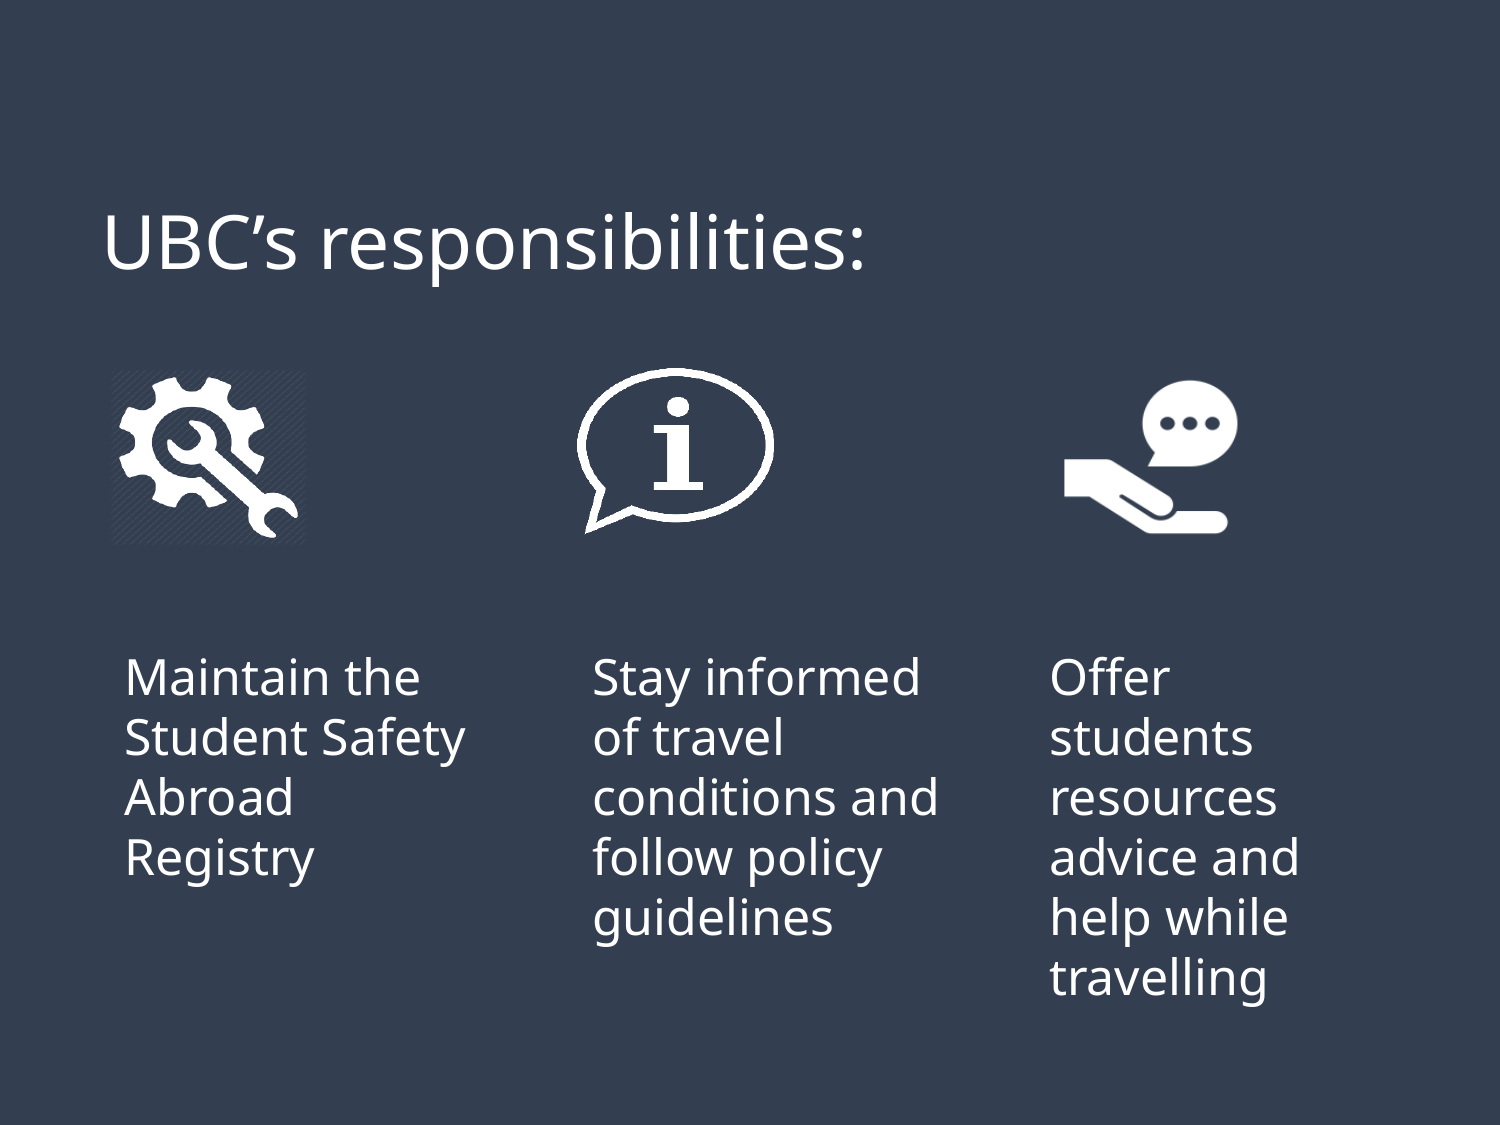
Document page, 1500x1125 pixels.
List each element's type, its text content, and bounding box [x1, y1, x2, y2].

text_box UBC’s responsibilities: [86, 187, 1500, 292]
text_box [109, 351, 1391, 957]
